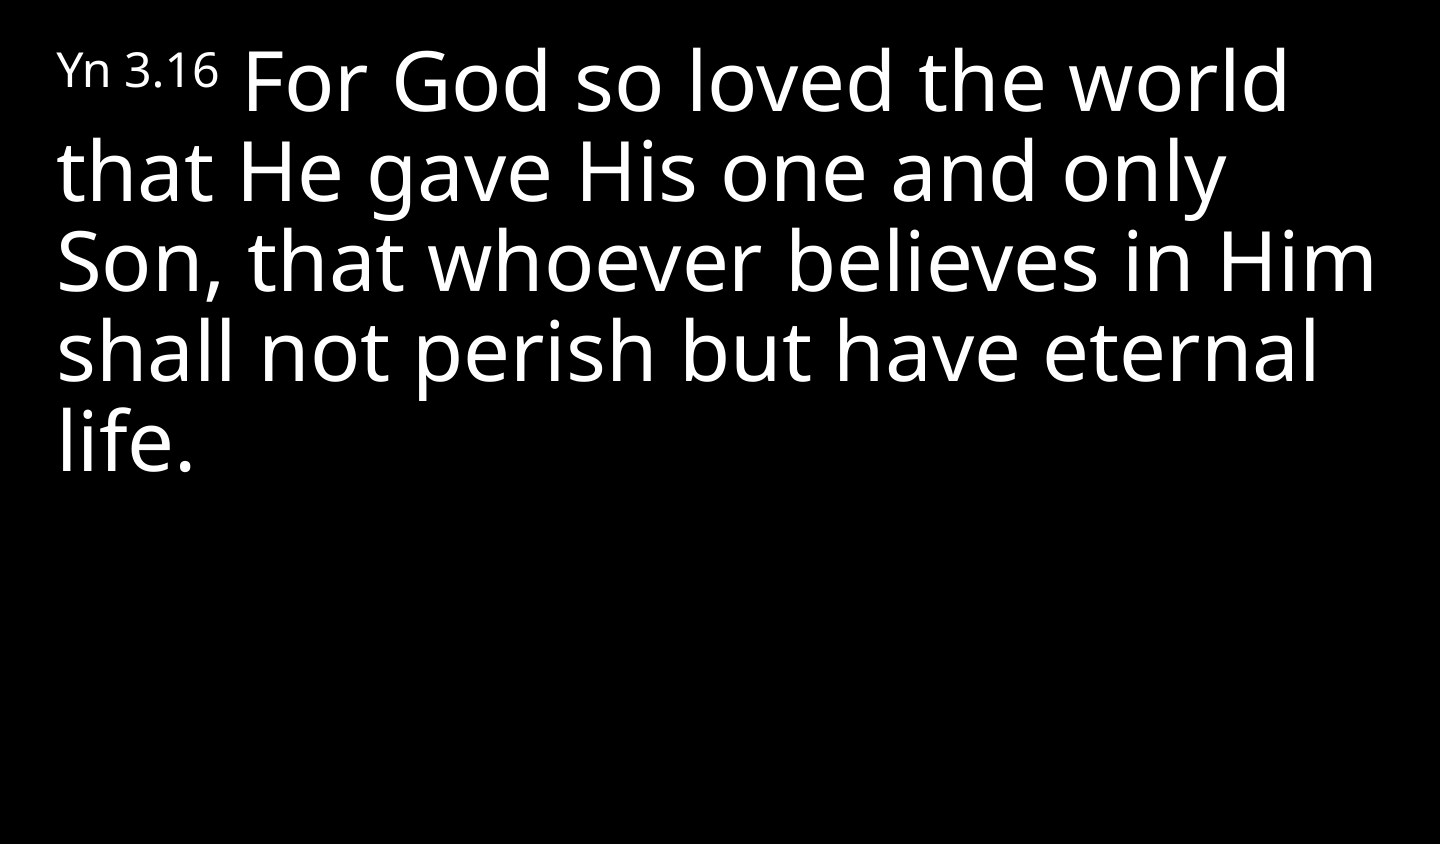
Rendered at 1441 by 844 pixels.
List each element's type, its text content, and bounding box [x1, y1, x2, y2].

list Yn 3.16 For God so loved the world that He gave His one and only Son, that whoever believes in Him shall not perish but have eternal life. [45, 34, 1396, 844]
